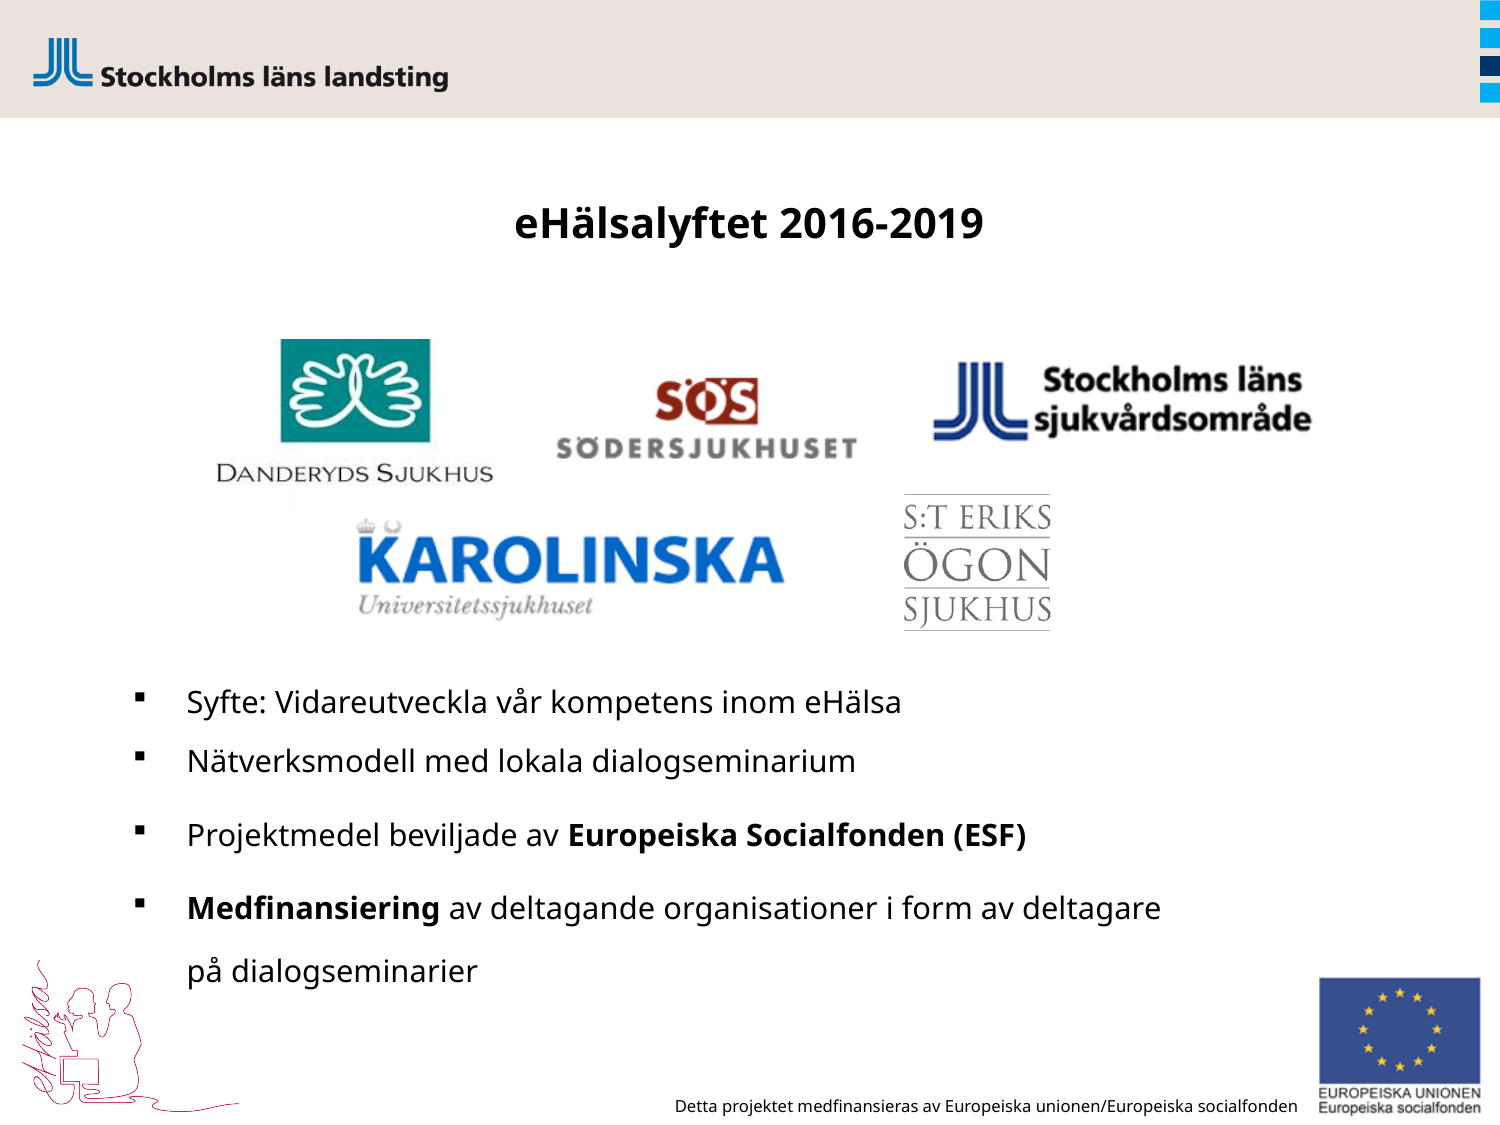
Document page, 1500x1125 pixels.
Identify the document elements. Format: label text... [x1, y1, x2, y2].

picture [0, 960, 239, 1116]
picture [903, 491, 1054, 631]
picture [1314, 972, 1486, 1117]
picture [551, 364, 860, 473]
picture [25, 31, 453, 98]
picture [930, 340, 1322, 449]
list Syfte: Vidareutveckla vår kompetens inom eHälsa Nätverksmodell med lokala dialogseminarium Projektmedel beviljade av Europeiska Socialfonden (ESF) Medfinansiering av deltagande organisationer i form av deltagare på dialogseminarier [117, 356, 1382, 1003]
picture [217, 339, 788, 624]
title eHälsalyftet 2016-2019 [118, 153, 1382, 291]
